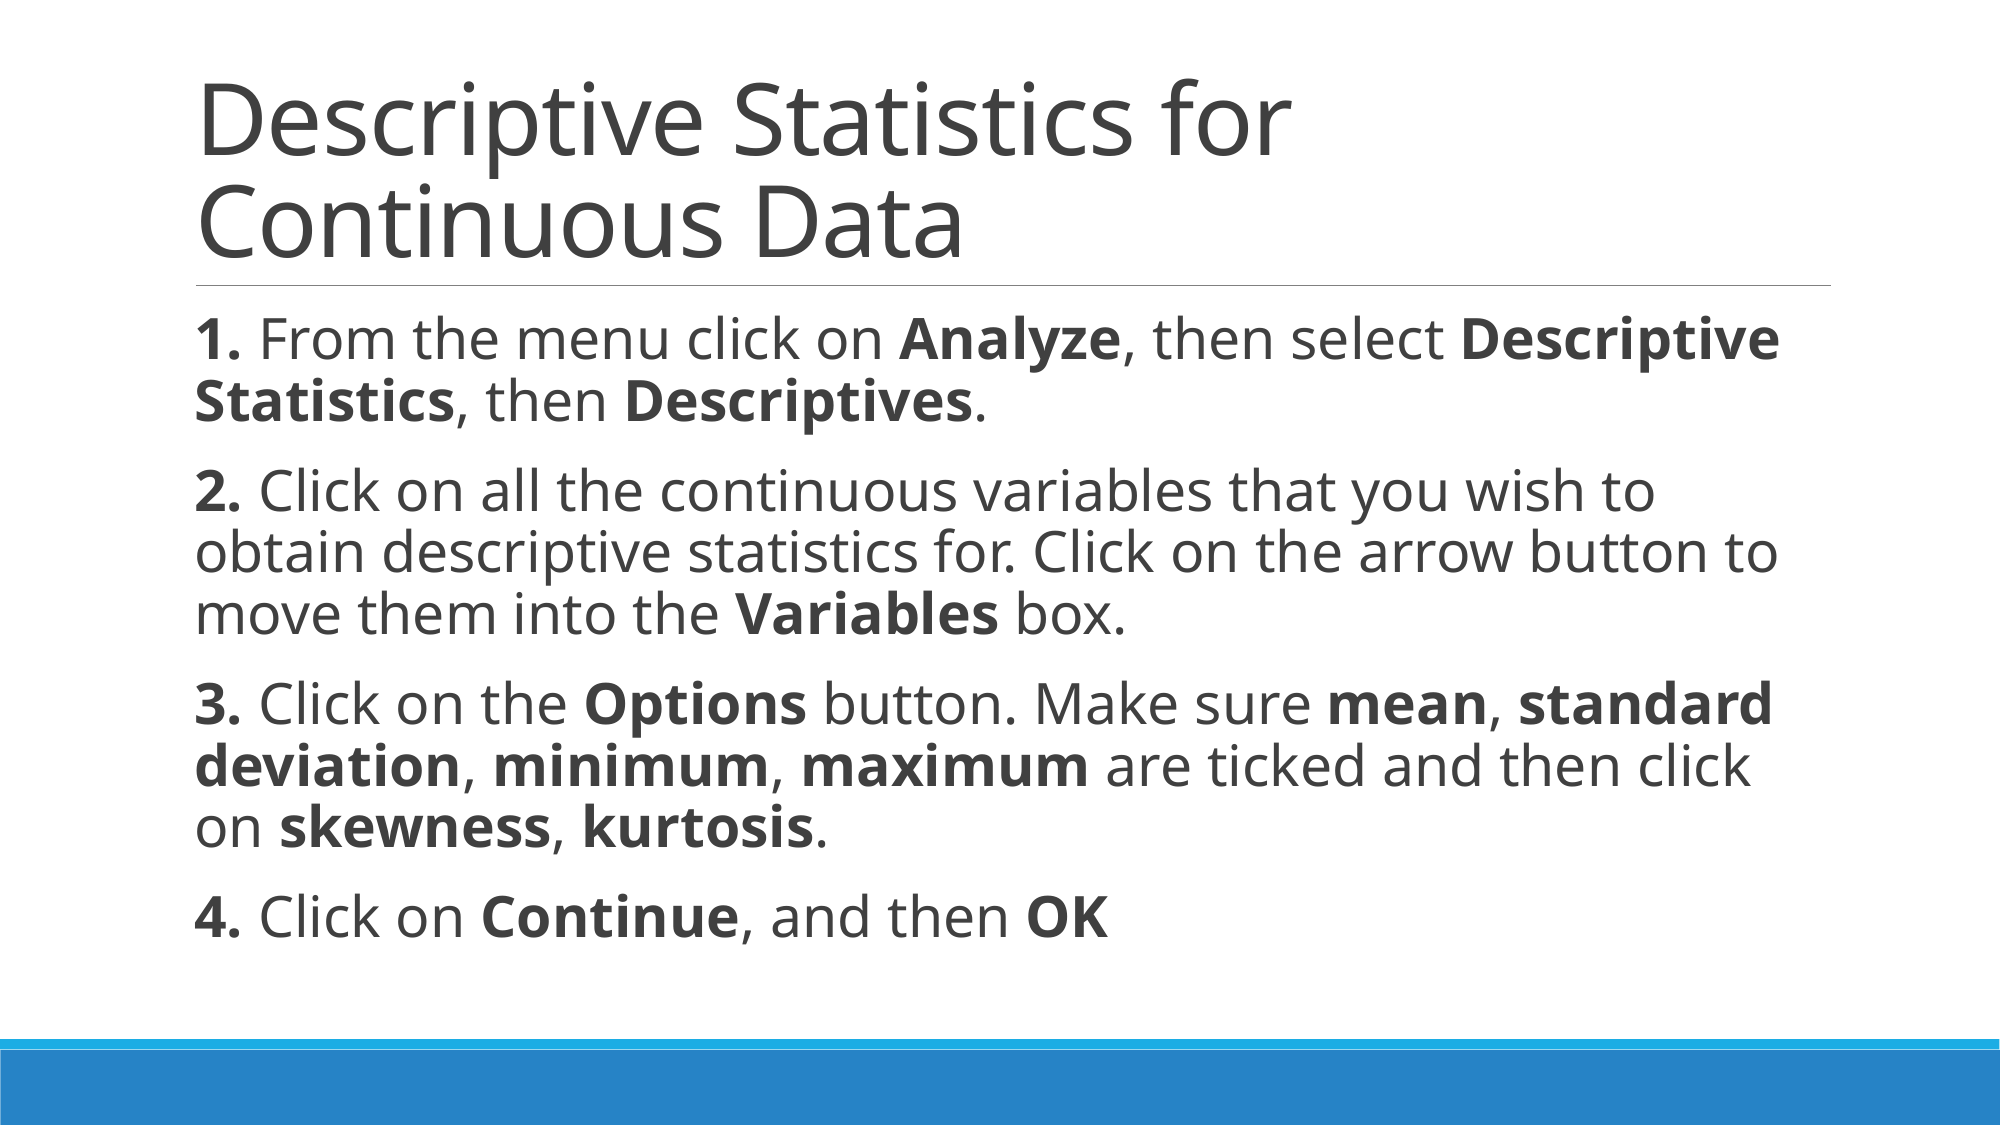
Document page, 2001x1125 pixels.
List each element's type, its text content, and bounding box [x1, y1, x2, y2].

list 1. From the menu click on Analyze, then select Descriptive Statistics, then Descriptives. 2. Click on all the continuous variables that you wish to obtain descriptive statistics for. Click on the arrow button to move them into the Variables box. 3. Click on the Options button. Make sure mean, standard deviation, minimum, maximum are ticked and then click on skewness, kurtosis. 4. Click on Continue, and then OK [180, 302, 1830, 963]
title Descriptive Statistics for Continuous Data [180, 47, 1830, 285]
